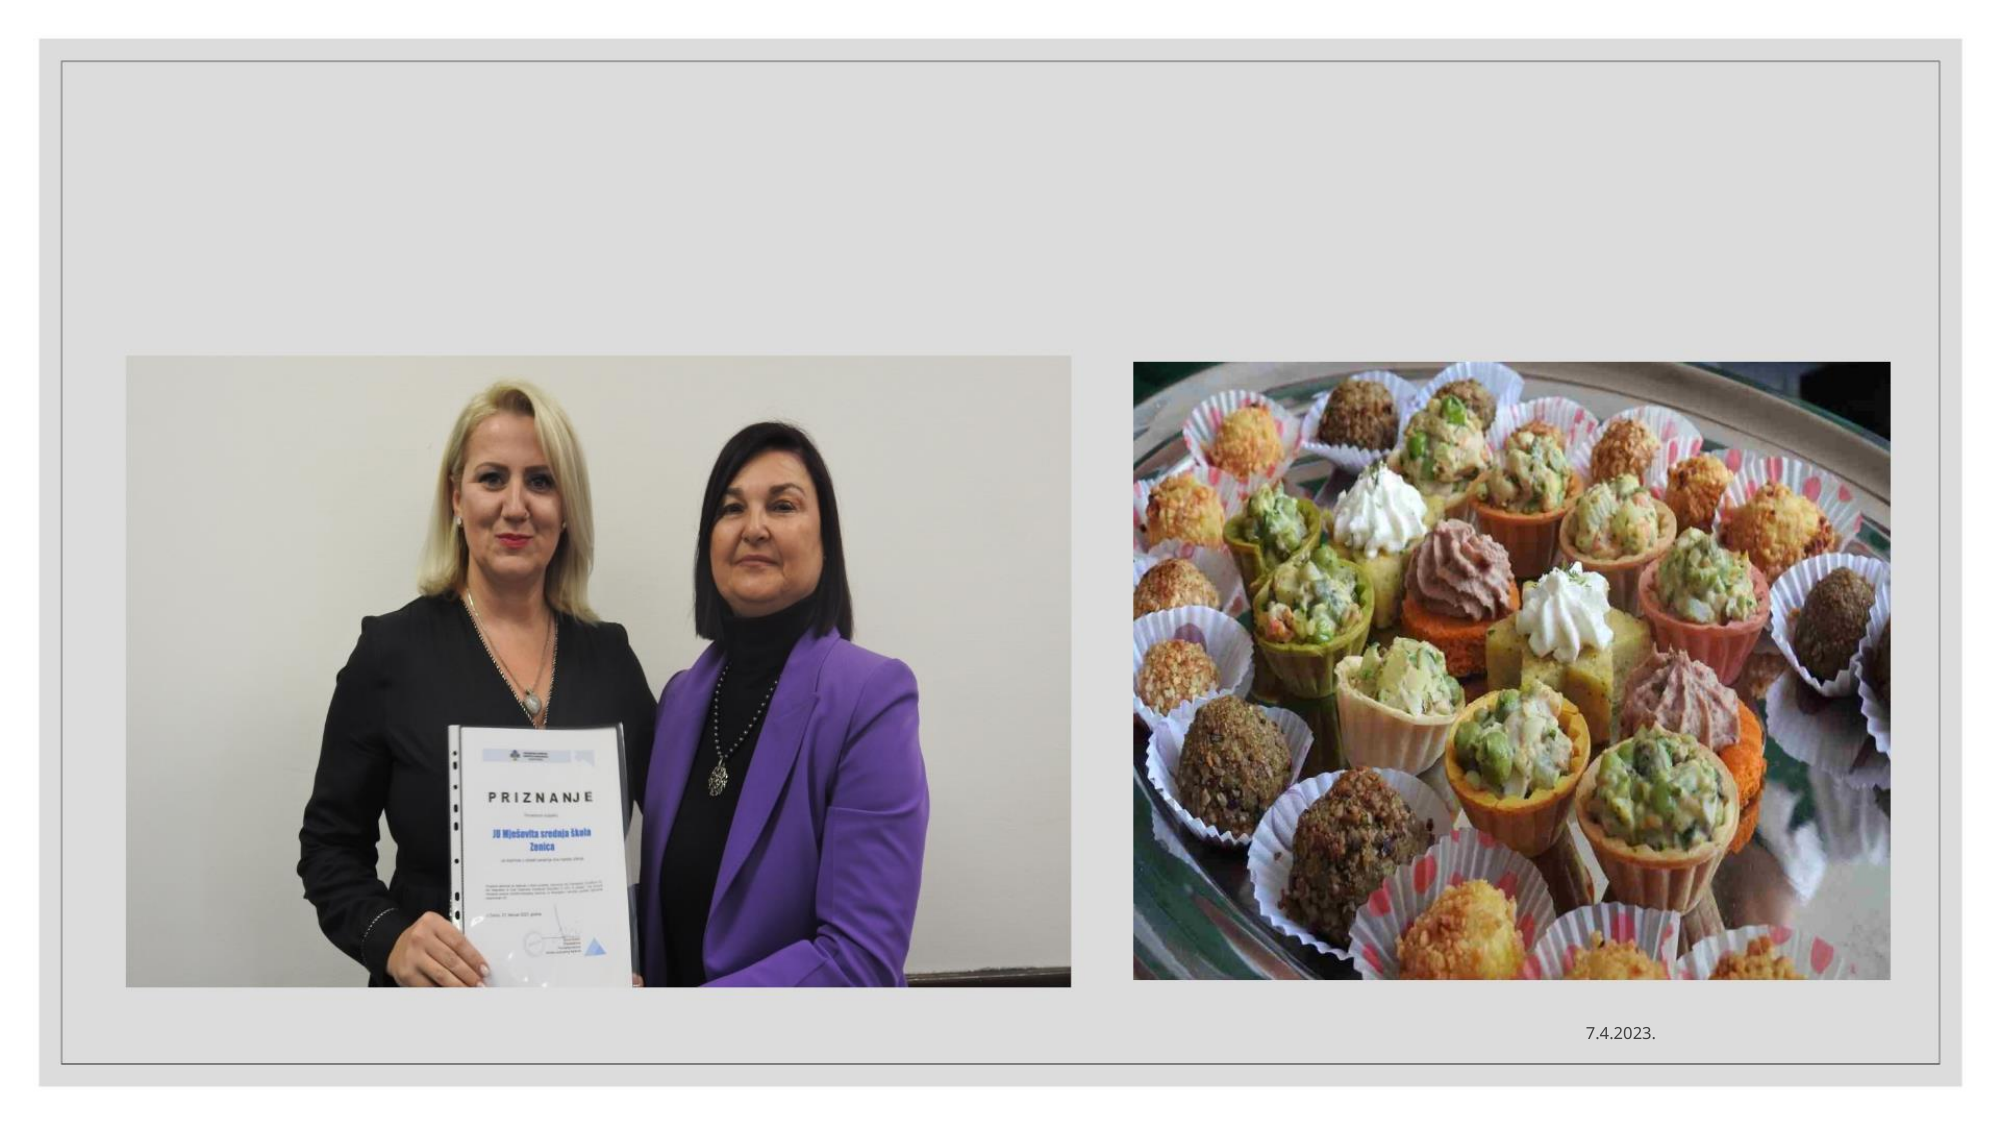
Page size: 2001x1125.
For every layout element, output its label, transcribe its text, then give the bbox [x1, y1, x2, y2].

text_box [0, 0, 2000, 1125]
text_box 7.4.2023. [1585, 1022, 1681, 1043]
